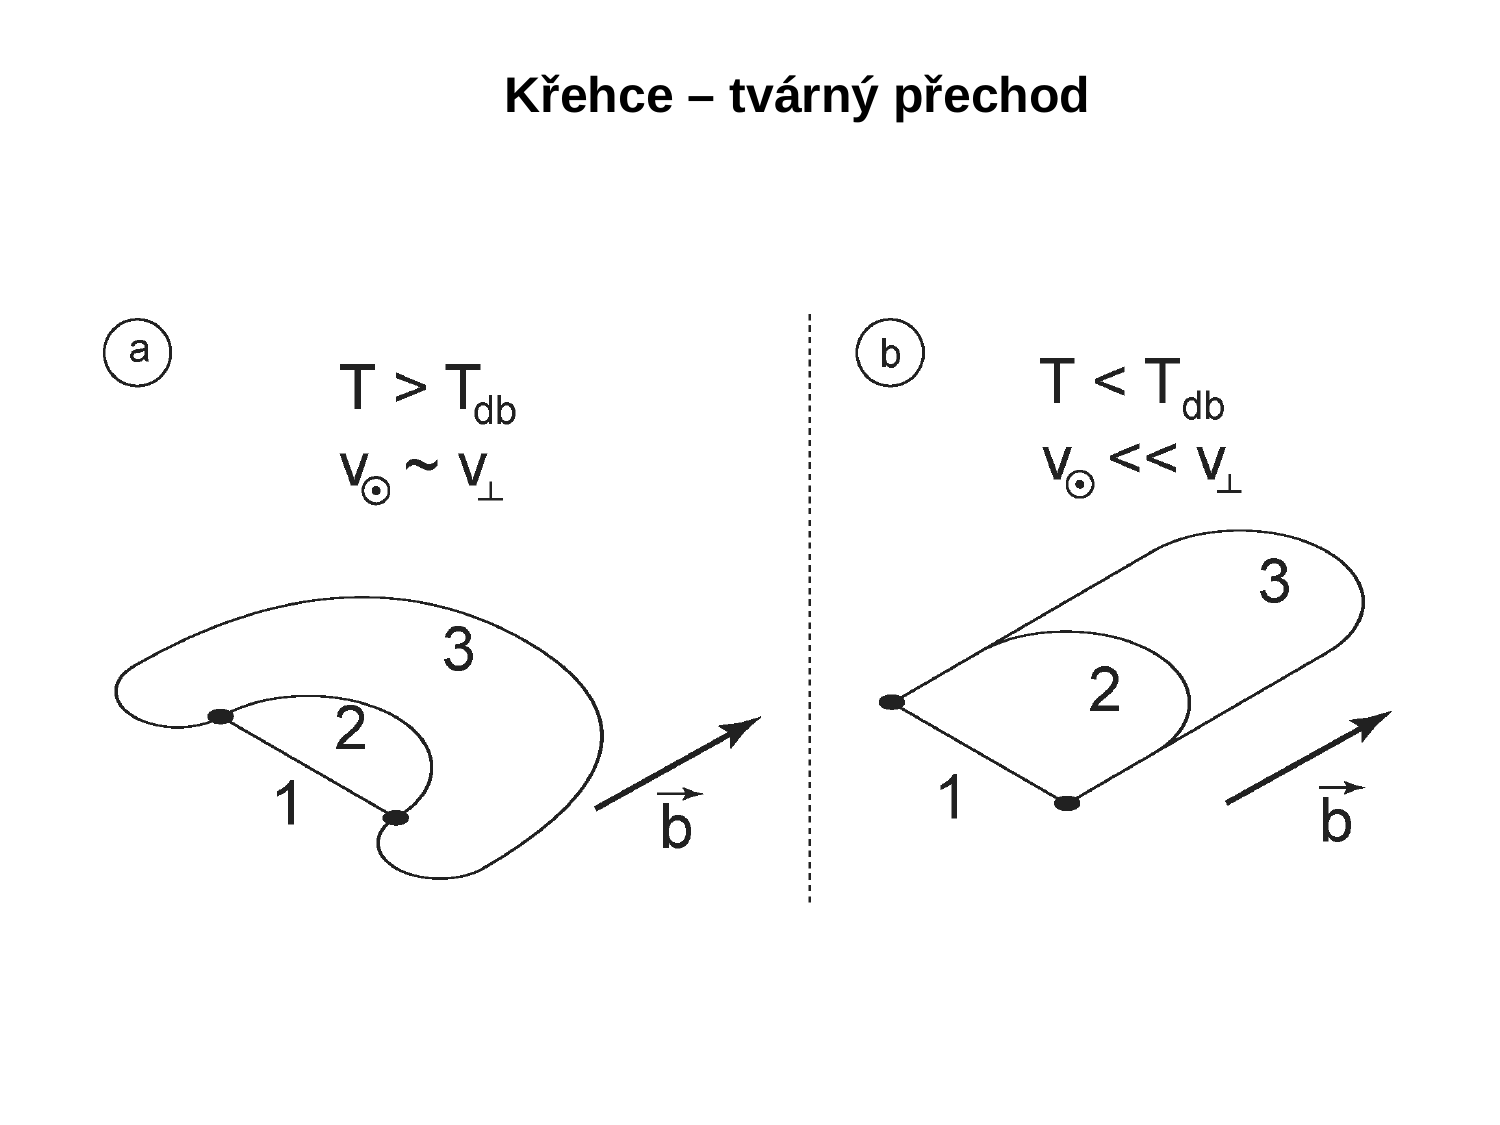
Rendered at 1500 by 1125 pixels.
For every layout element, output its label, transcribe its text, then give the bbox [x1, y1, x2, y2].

text_box Křehce – tvárný přechod [490, 54, 1117, 130]
picture [88, 314, 1424, 905]
